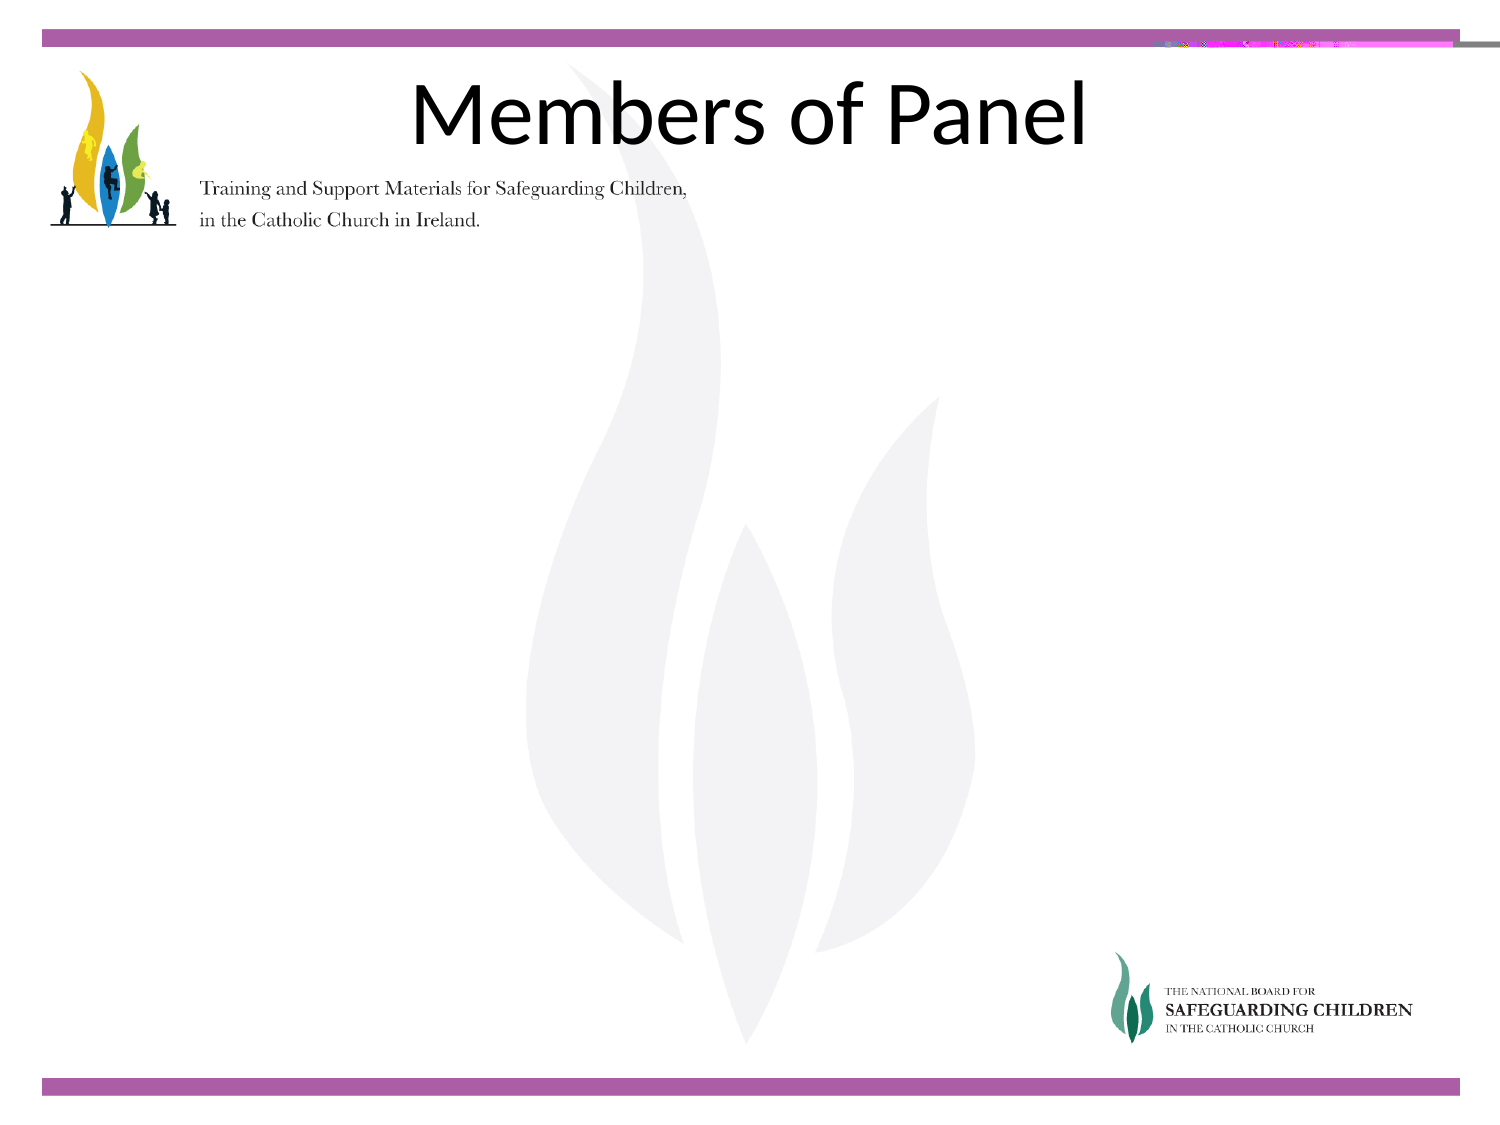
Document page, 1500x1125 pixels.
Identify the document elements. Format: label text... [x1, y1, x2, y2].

picture [0, 0, 1500, 1125]
title Members of Panel [75, 45, 1425, 233]
